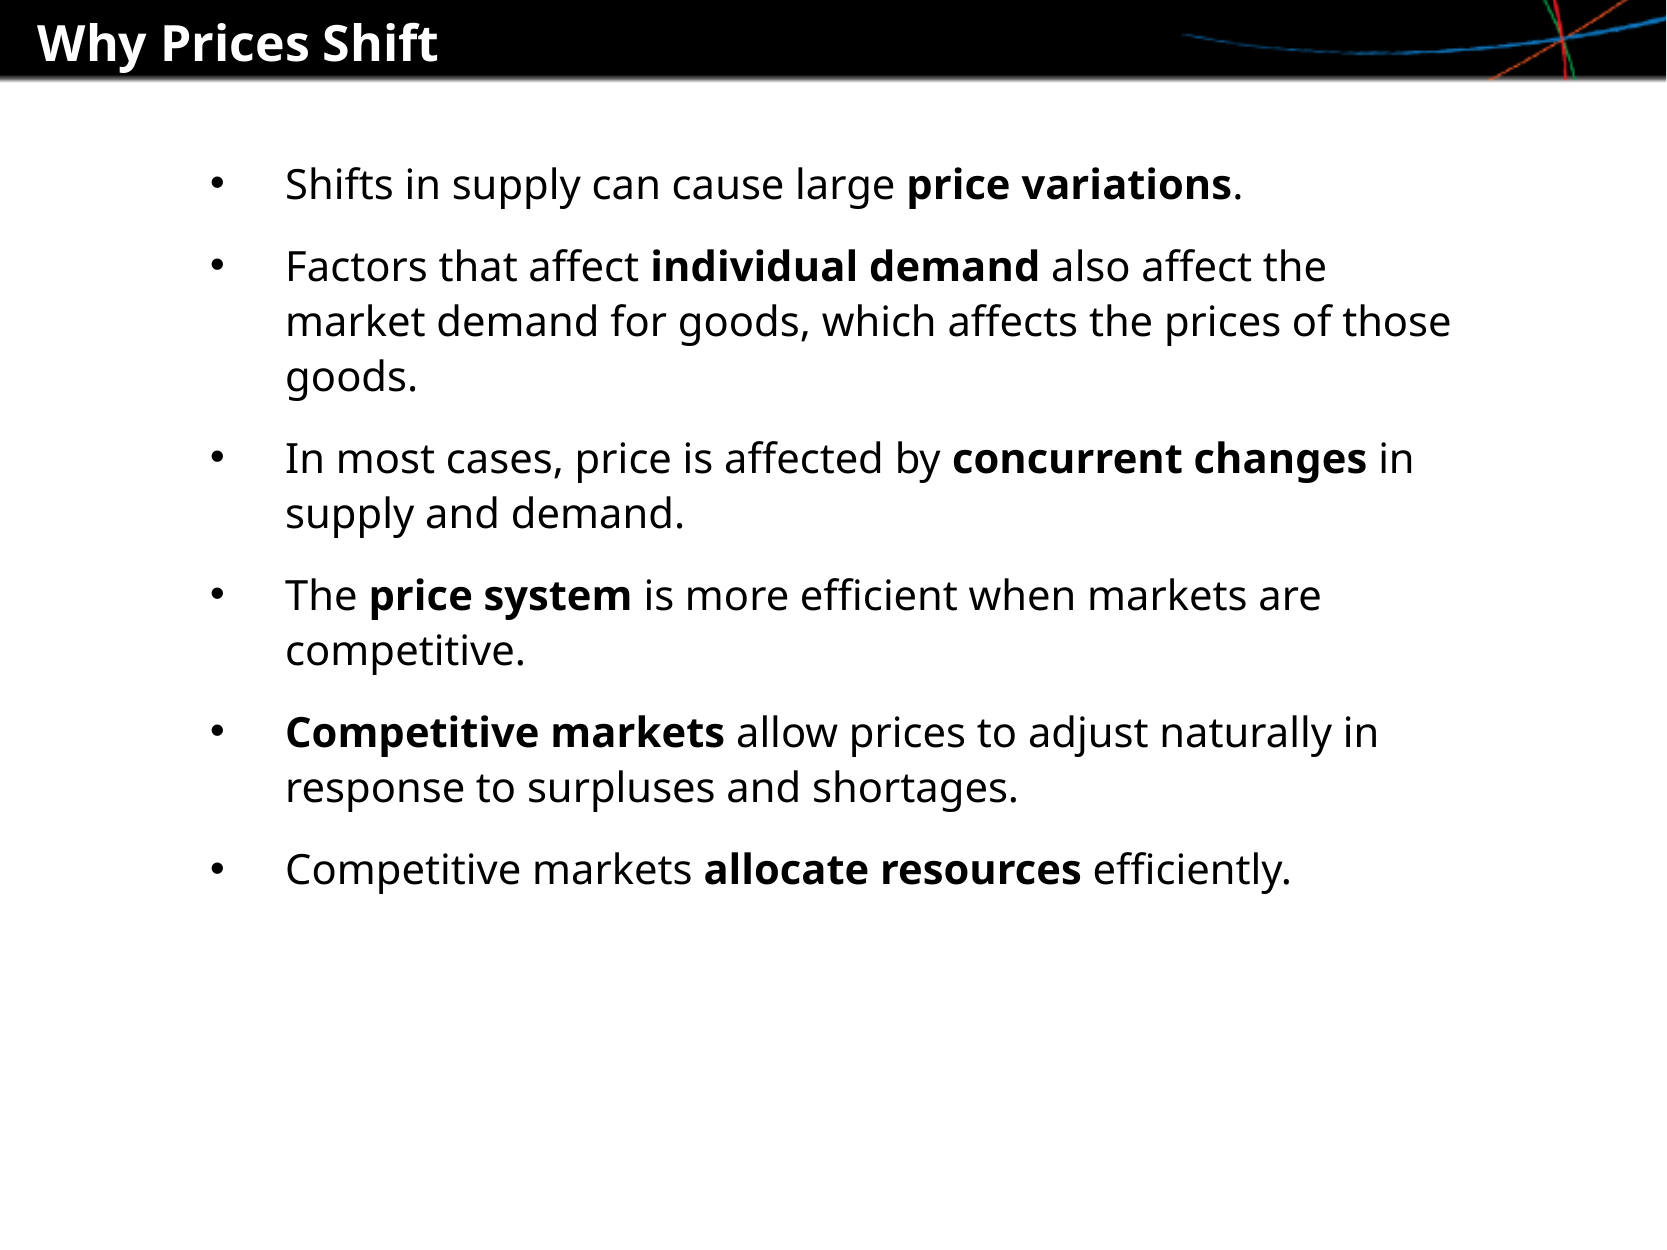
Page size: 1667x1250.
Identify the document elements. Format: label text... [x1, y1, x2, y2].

text_box [0, 0, 1667, 1250]
text_box Shifts in supply can cause large price variations. Factors that affect individual demand also affect the market demand for goods, which affects the prices of those goods. In most cases, price is affected by concurrent changes in supply and demand. The price system is more efficient when markets are competitive. Competitive markets allow prices to adjust naturally in response to surpluses and shortages. Competitive markets allocate resources efficiently. [195, 144, 1471, 860]
text_box Why Prices Shift [23, 3, 1083, 80]
